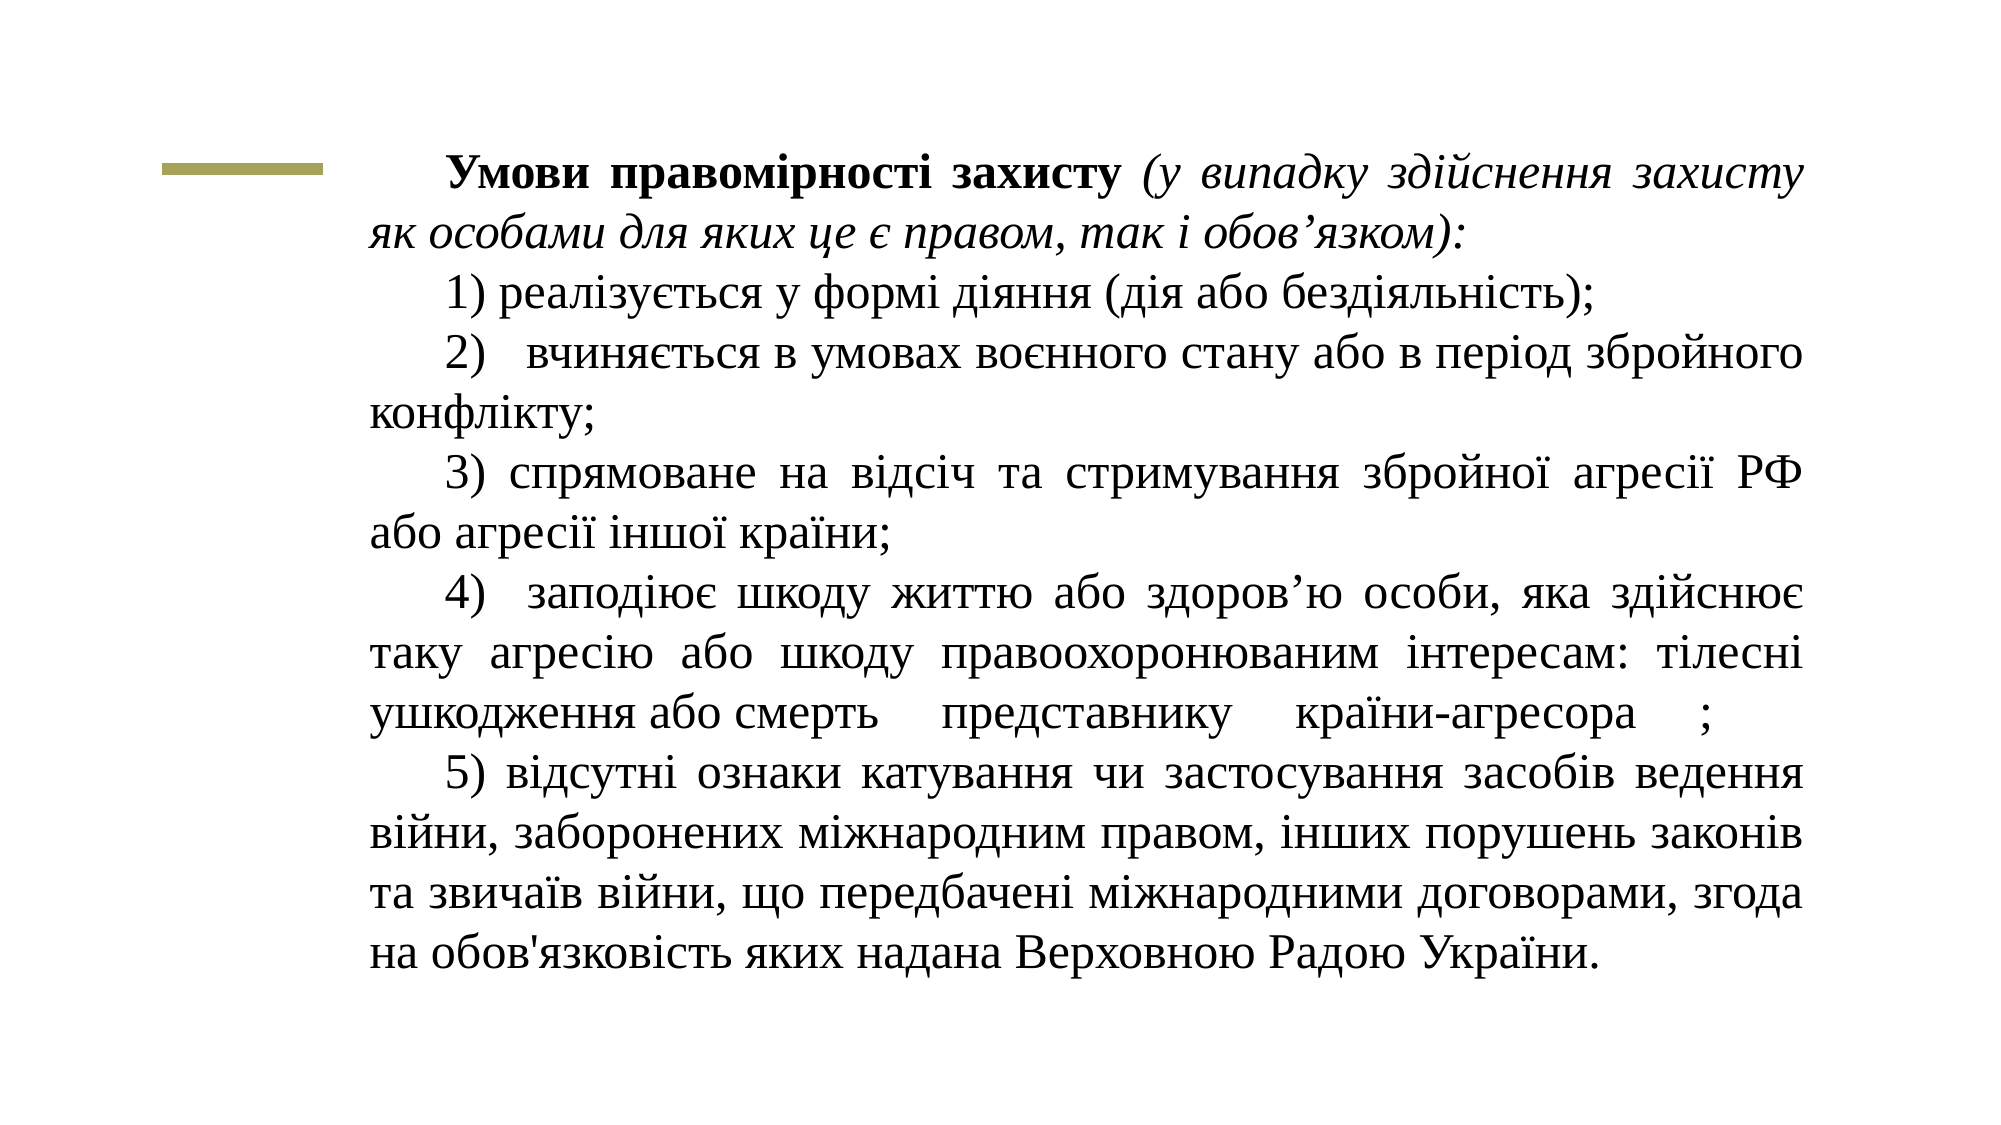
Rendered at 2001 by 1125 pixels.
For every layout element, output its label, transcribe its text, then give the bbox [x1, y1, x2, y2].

text_box Умови правомірності захисту (у випадку здійснення захисту як особами для яких це є правом, так і обов’язком): 1) реалізується у формі діяння (дія або бездіяльність); 2) вчиняється в умовах воєнного стану або в період збройного конфлікту; 3) спрямоване на відсіч та стримування збройної агресії РФ або агресії іншої країни; 4) заподіює шкоду життю або здоров’ю особи, яка здійснює таку агресію або шкоду правоохоронюваним інтересам: тілесні ушкодження або смерть представнику країни-агресора ; 5) відсутні ознаки катування чи застосування засобів ведення війни, заборонених міжнародним правом, інших порушень законів та звичаїв війни, що передбачені міжнародними договорами, згода на обов'язковість яких надана Верховною Радою України. [354, 130, 1819, 986]
